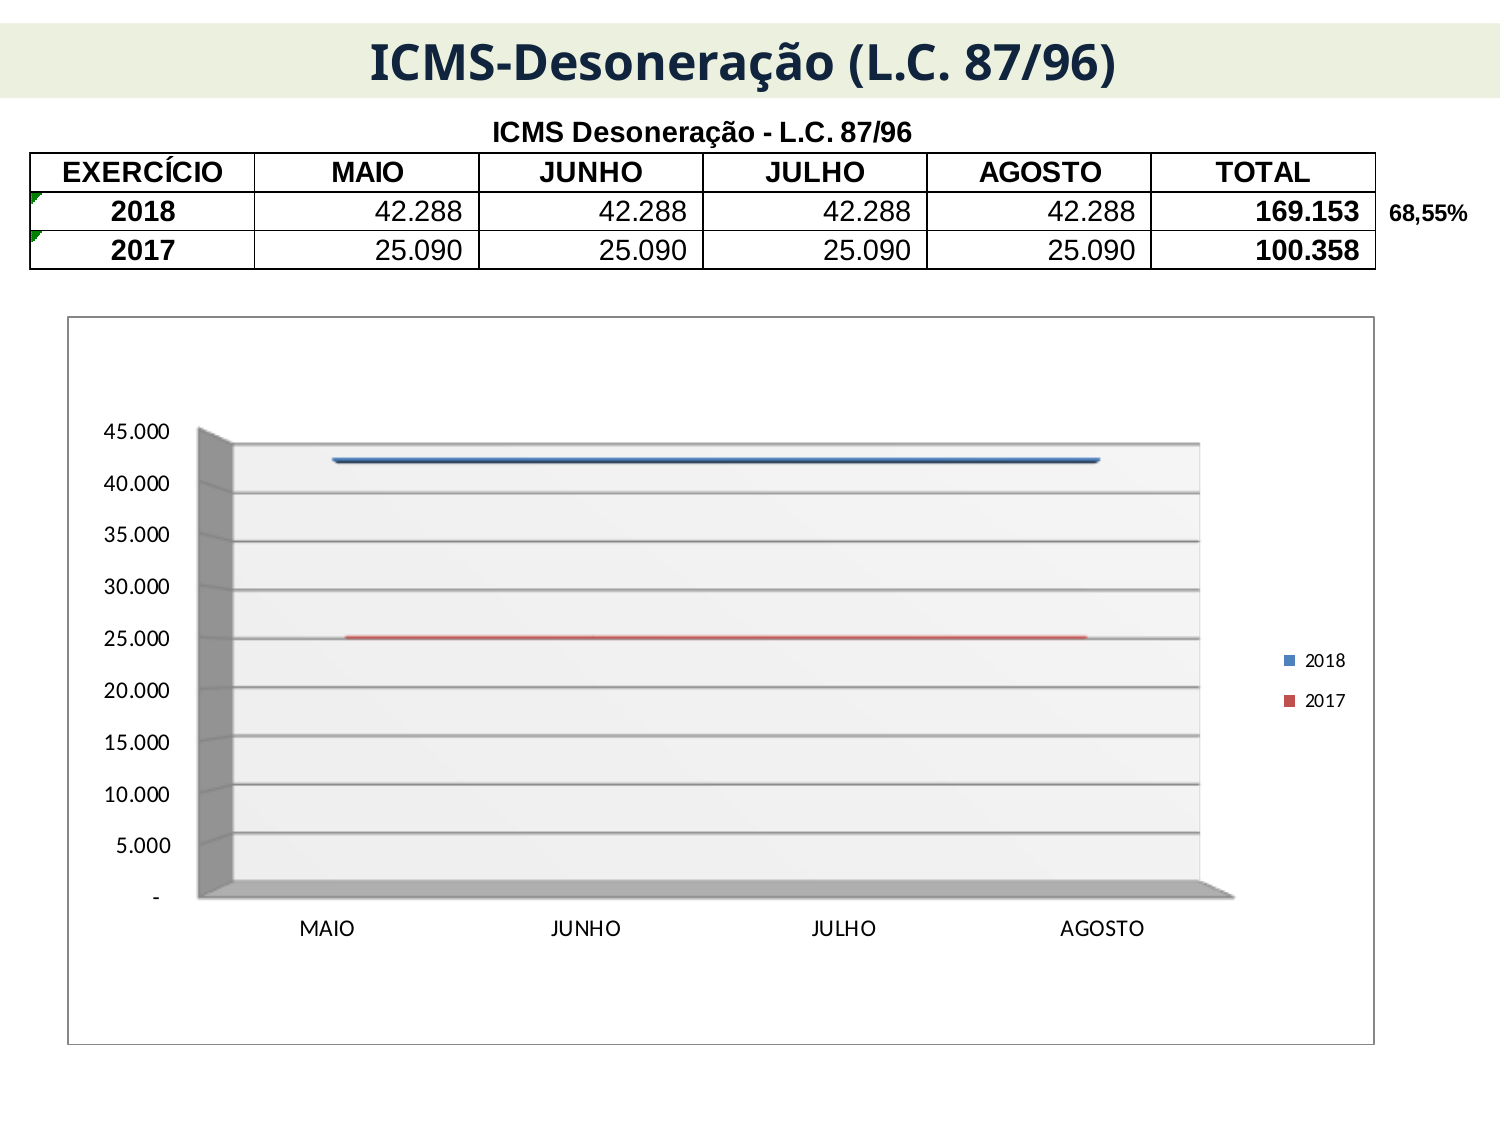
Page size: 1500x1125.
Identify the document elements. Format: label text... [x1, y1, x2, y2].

picture [29, 113, 1471, 1083]
text_box ICMS-Desoneração (L.C. 87/96) [0, 23, 1500, 99]
